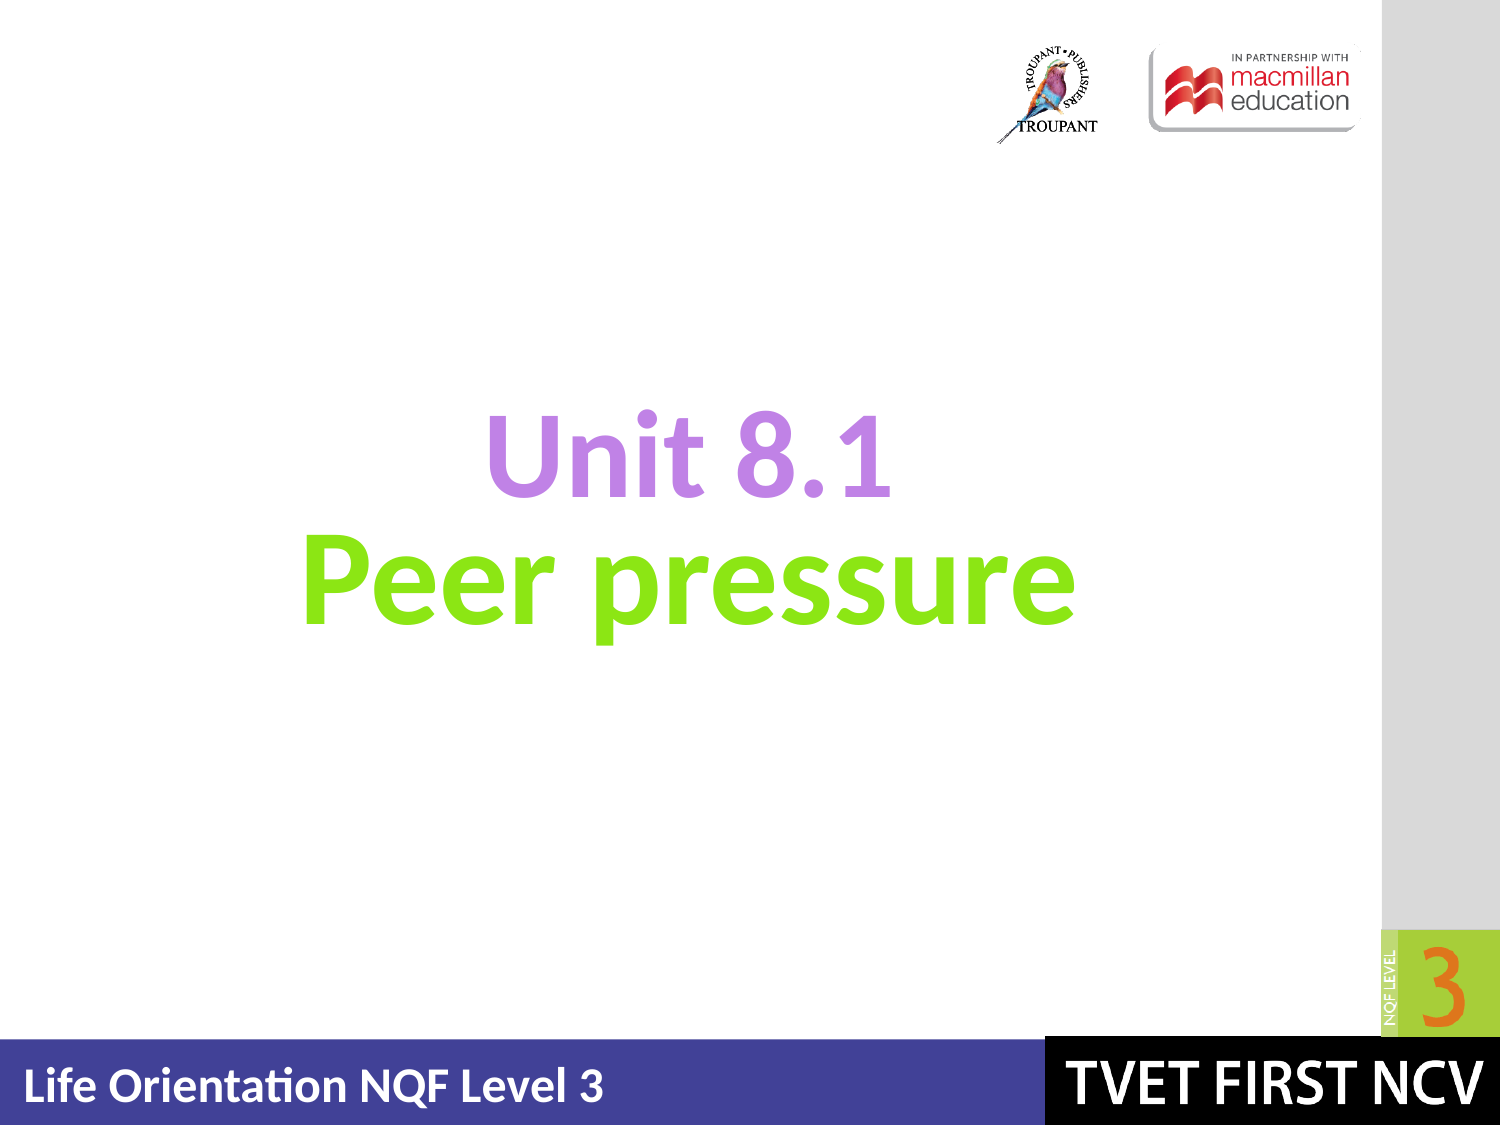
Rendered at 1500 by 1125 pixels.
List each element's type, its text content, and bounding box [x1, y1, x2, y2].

picture [1381, 929, 1500, 1037]
picture [994, 42, 1361, 147]
title Peer pressure [0, 501, 1379, 662]
picture [1065, 1050, 1484, 1120]
list Unit 8.1 [40, 382, 1339, 502]
